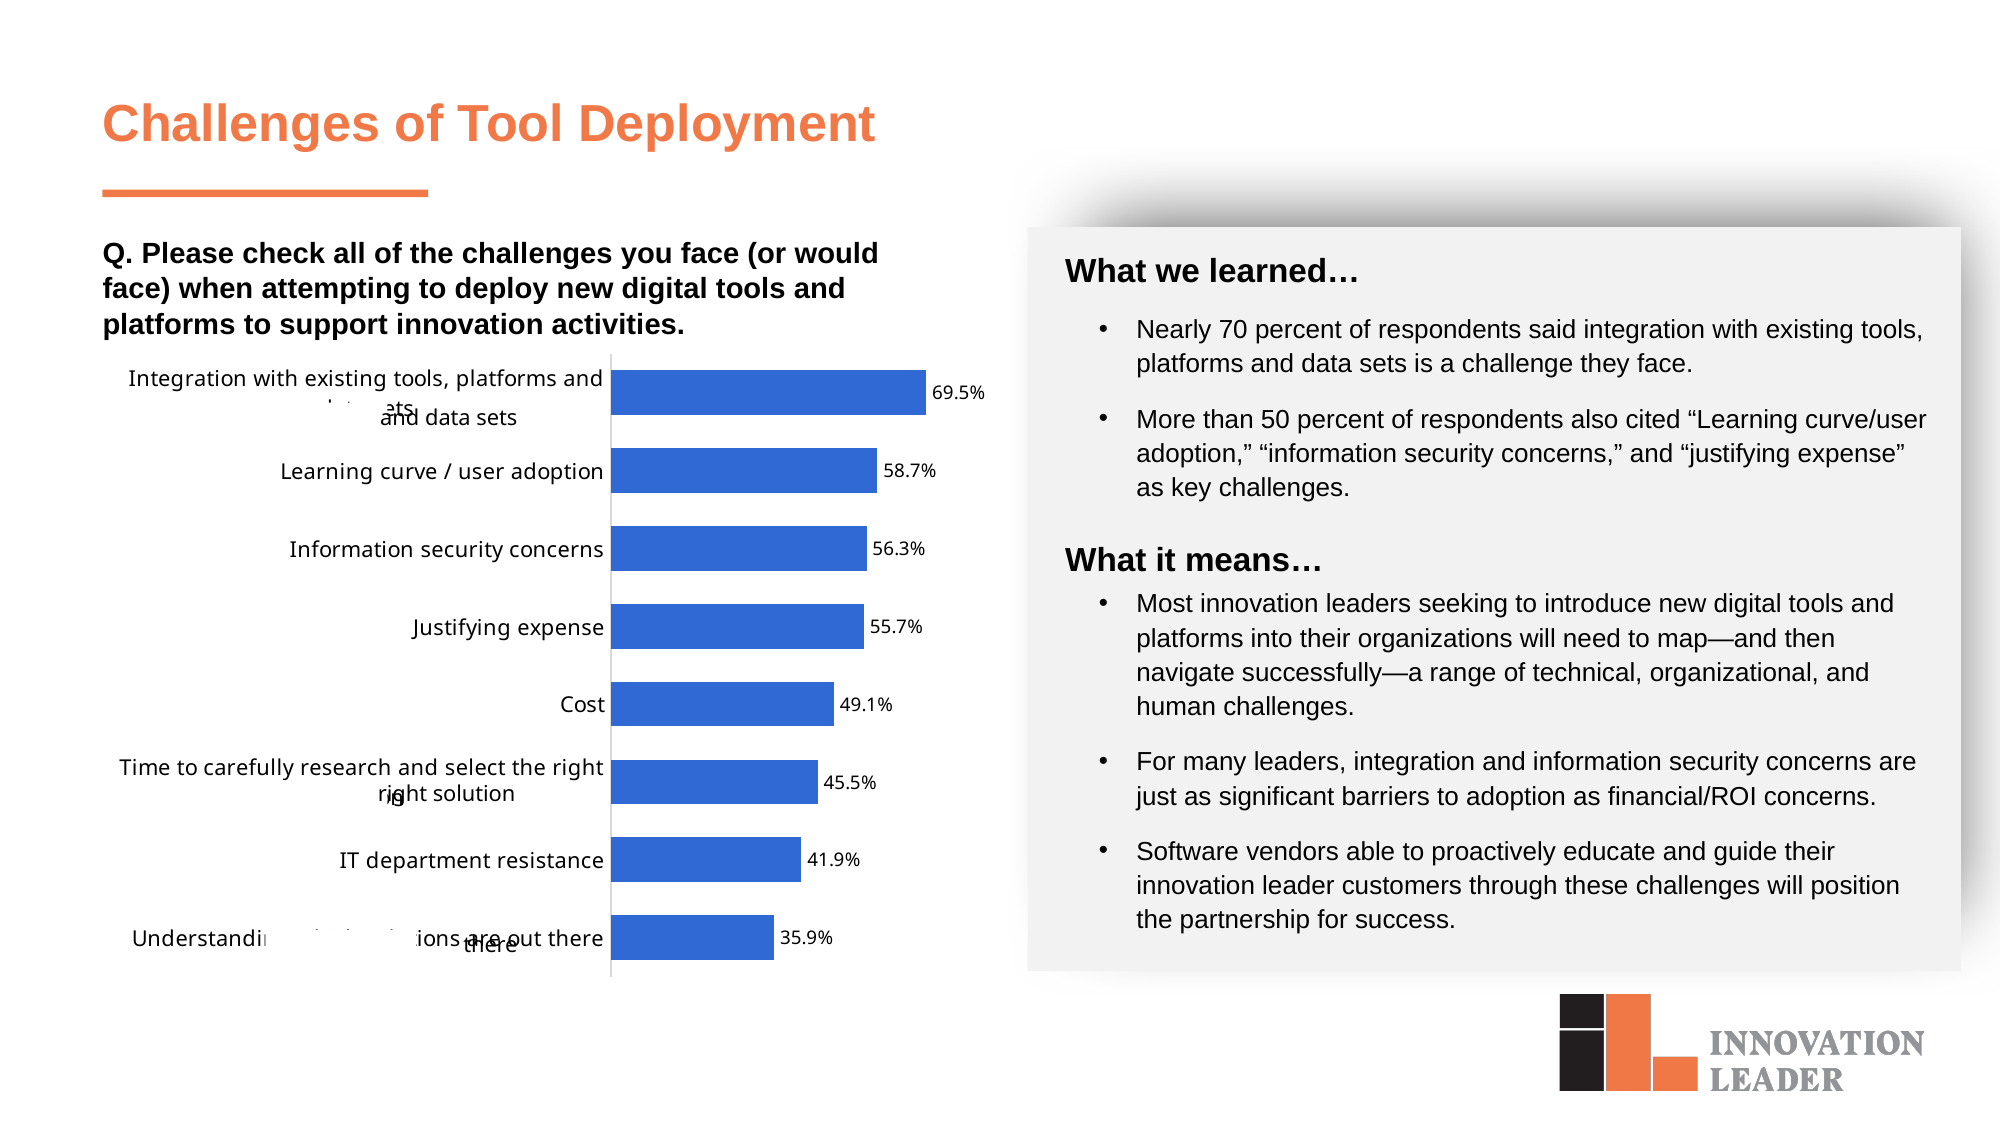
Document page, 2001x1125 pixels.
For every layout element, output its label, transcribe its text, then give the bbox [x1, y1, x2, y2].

text_box [101, 189, 429, 198]
text_box [1027, 226, 1962, 972]
text_box Nearly 70 percent of respondents said integration with existing tools, platforms and data sets is a challenge they face. More than 50 percent of respondents also cited “Learning curve/user adoption,” “information security concerns,” and “justifying expense” as key challenges. [1099, 302, 1949, 504]
text_box What it means… [1065, 535, 1910, 600]
text_box Q. Please check all of the challenges you face (or would face) when attempting to deploy new digital tools and platforms to support innovation activities. [102, 227, 922, 340]
text_box What we learned… [1065, 246, 1924, 311]
text_box Most innovation leaders seeking to introduce new digital tools and platforms into their organizations will need to map—and then navigate successfully—a range of technical, organizational, and human challenges. For many leaders, integration and information security concerns are just as significant barriers to adoption as financial/ROI concerns. Software vendors able to proactively educate and guide their innovation leader customers through these challenges will position the partnership for success. [1099, 583, 1938, 887]
picture [1559, 994, 1925, 1091]
title Challenges of Tool Deployment [102, 89, 1976, 215]
chart [101, 340, 992, 990]
